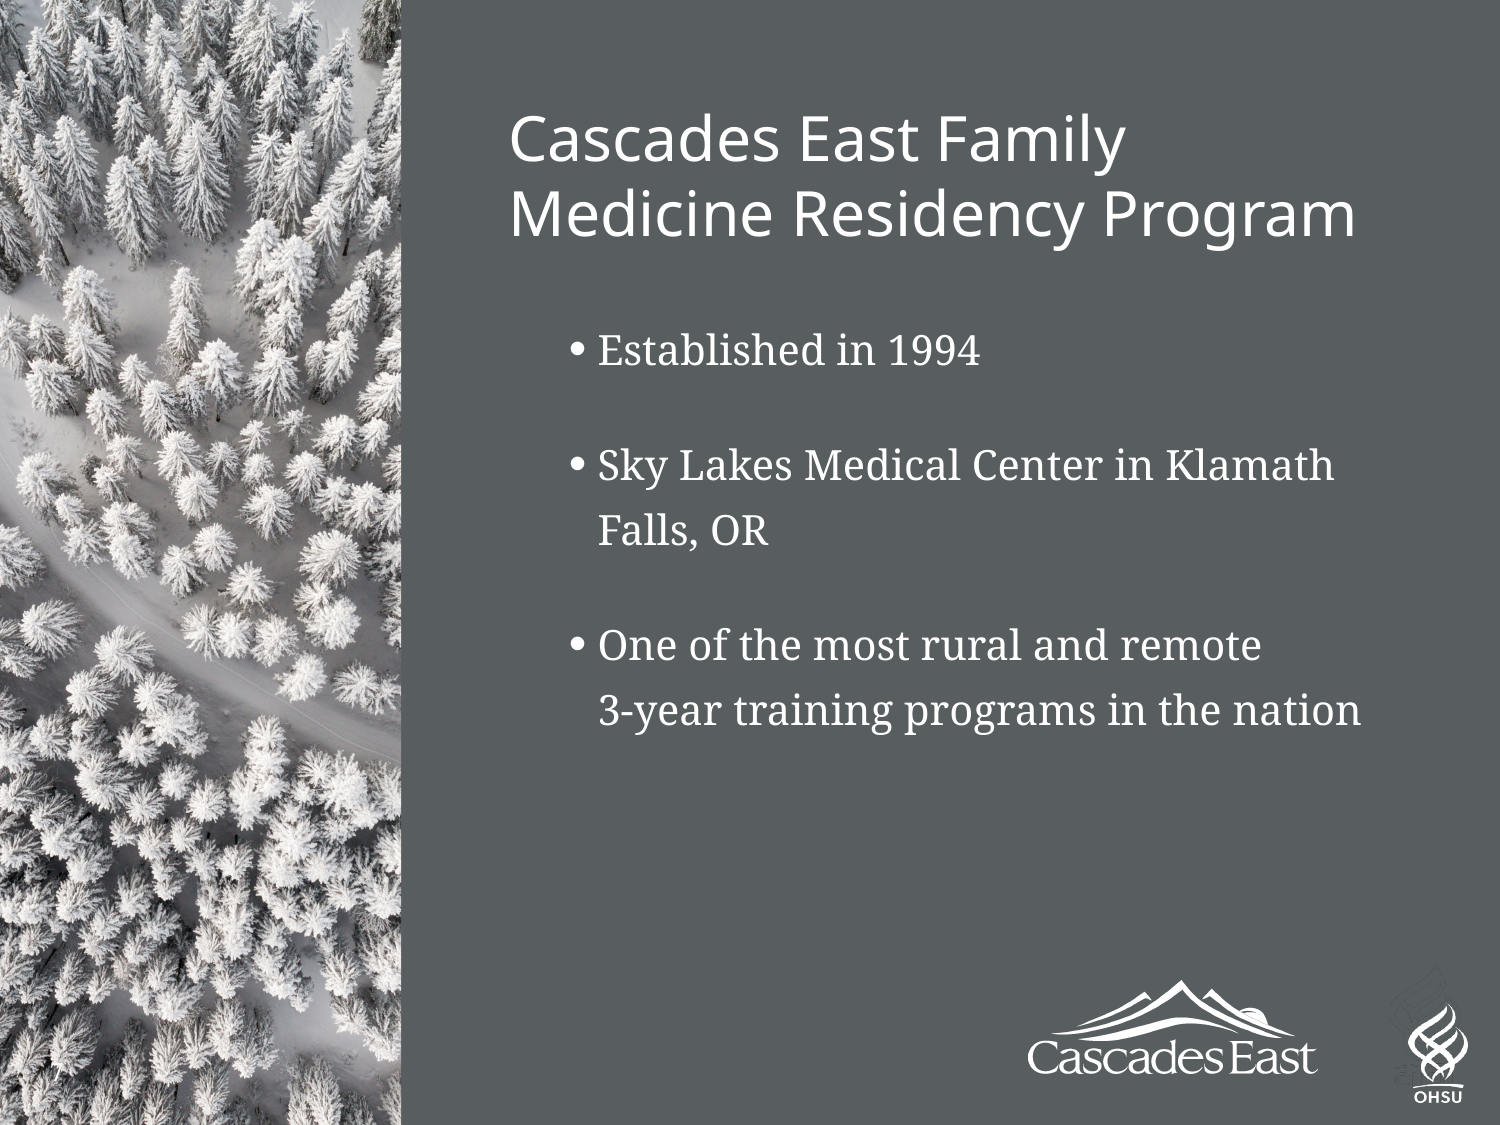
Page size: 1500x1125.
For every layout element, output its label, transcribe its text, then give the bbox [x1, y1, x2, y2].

picture [1408, 1001, 1468, 1104]
picture [0, 0, 402, 1125]
picture [1028, 980, 1318, 1074]
text_box Cascades East Family Medicine Residency Program [493, 111, 1391, 236]
text_box Established in 1994 Sky Lakes Medical Center in Klamath Falls, OR One of the most rural and remote 3-year training programs in the nation [538, 300, 1409, 845]
